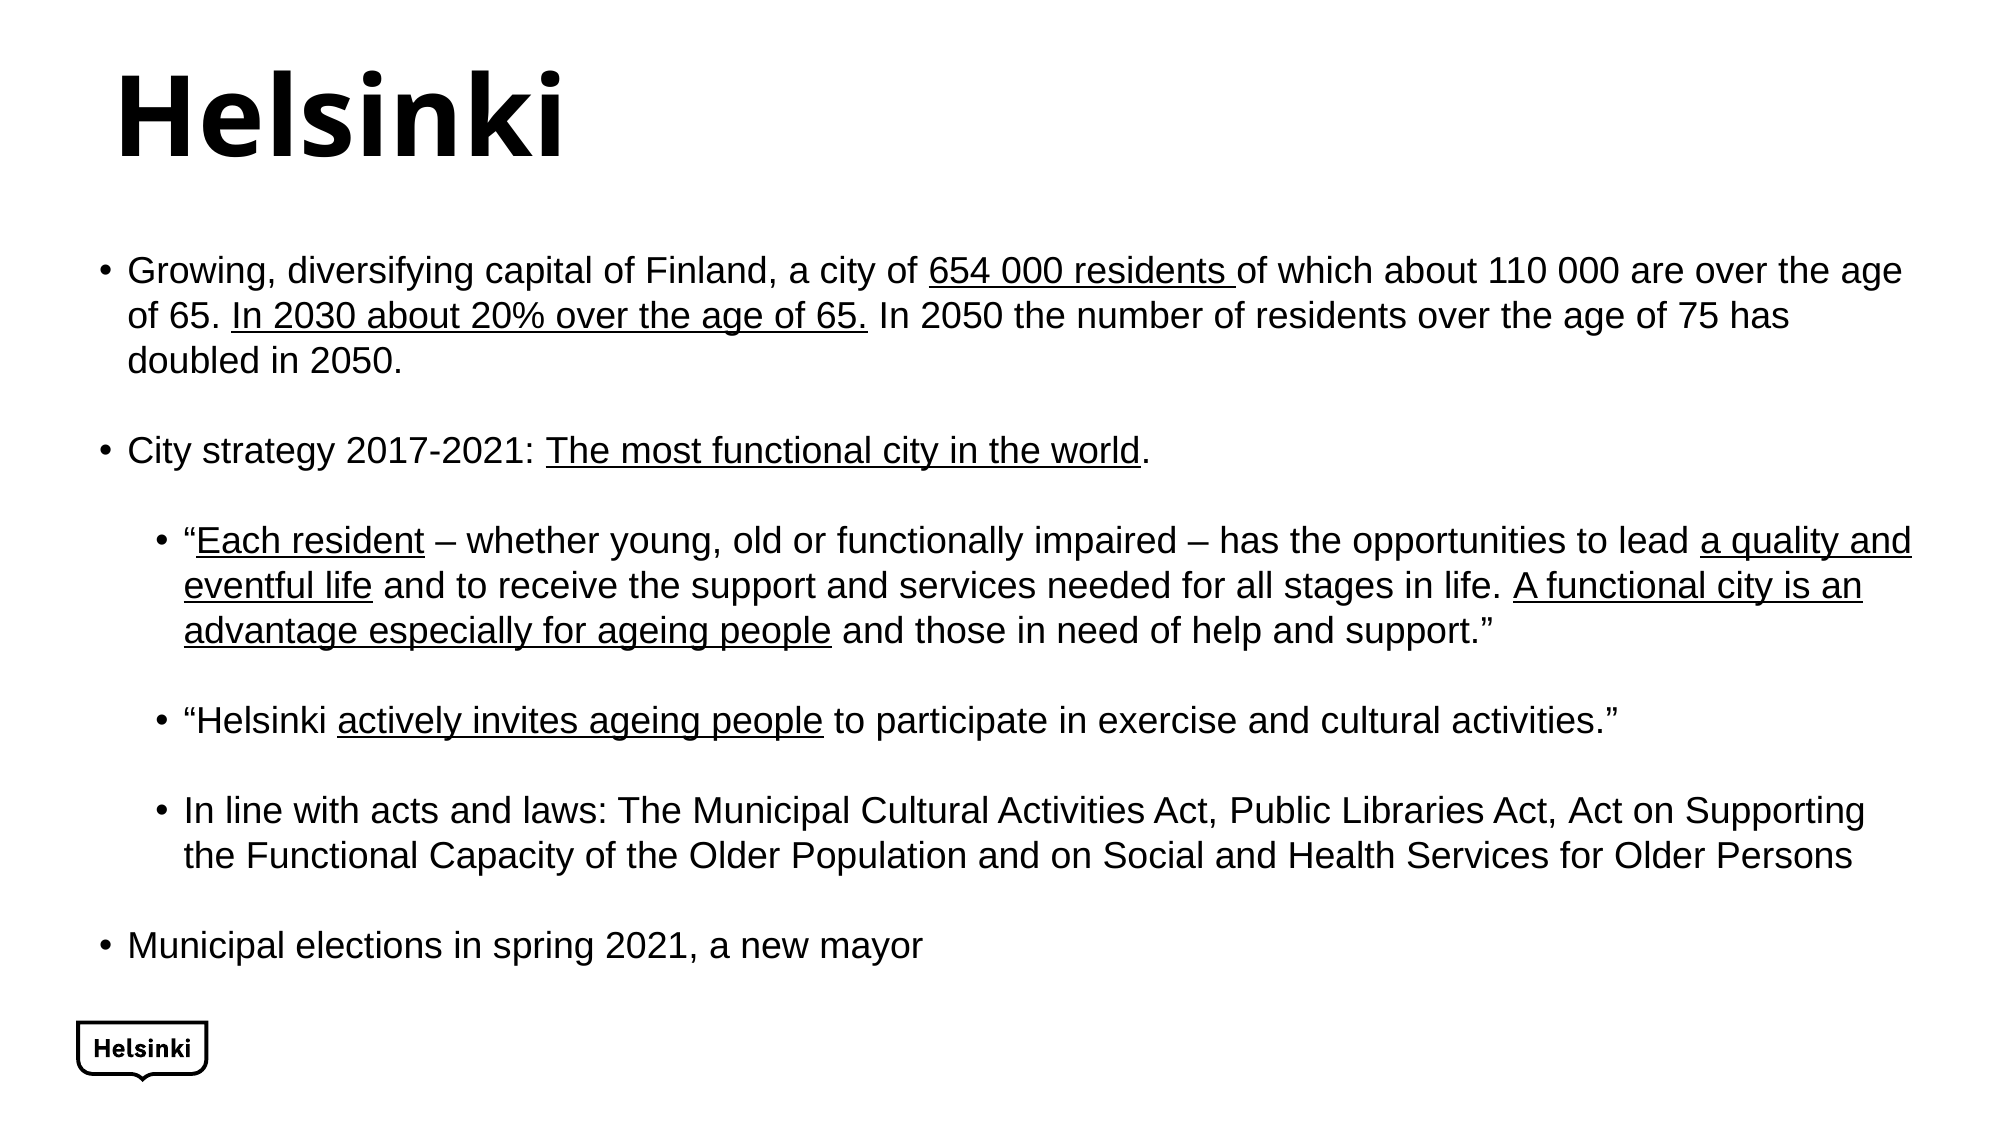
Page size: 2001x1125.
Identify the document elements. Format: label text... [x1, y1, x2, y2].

text_box Helsinki [112, 65, 1956, 195]
text_box Growing, diversifying capital of Finland, a city of 654 000 residents of which about 110 000 are over the age of 65. In 2030 about 20% over the age of 65. In 2050 the number of residents over the age of 75 has doubled in 2050. City strategy 2017-2021: The most functional city in the world. “Each resident – whether young, old or functionally impaired – has the opportunities to lead a quality and eventful life and to receive the support and services needed for all stages in life. A functional city is an advantage especially for ageing people and those in need of help and support.” “Helsinki actively invites ageing people to participate in exercise and cultural activities.” In line with acts and laws: The Municipal Cultural Activities Act, Public Libraries Act, Act on Supporting the Functional Capacity of the Older Population and on Social and Health Services for Older Persons Municipal elections in spring 2021, a new mayor [84, 194, 1928, 1012]
